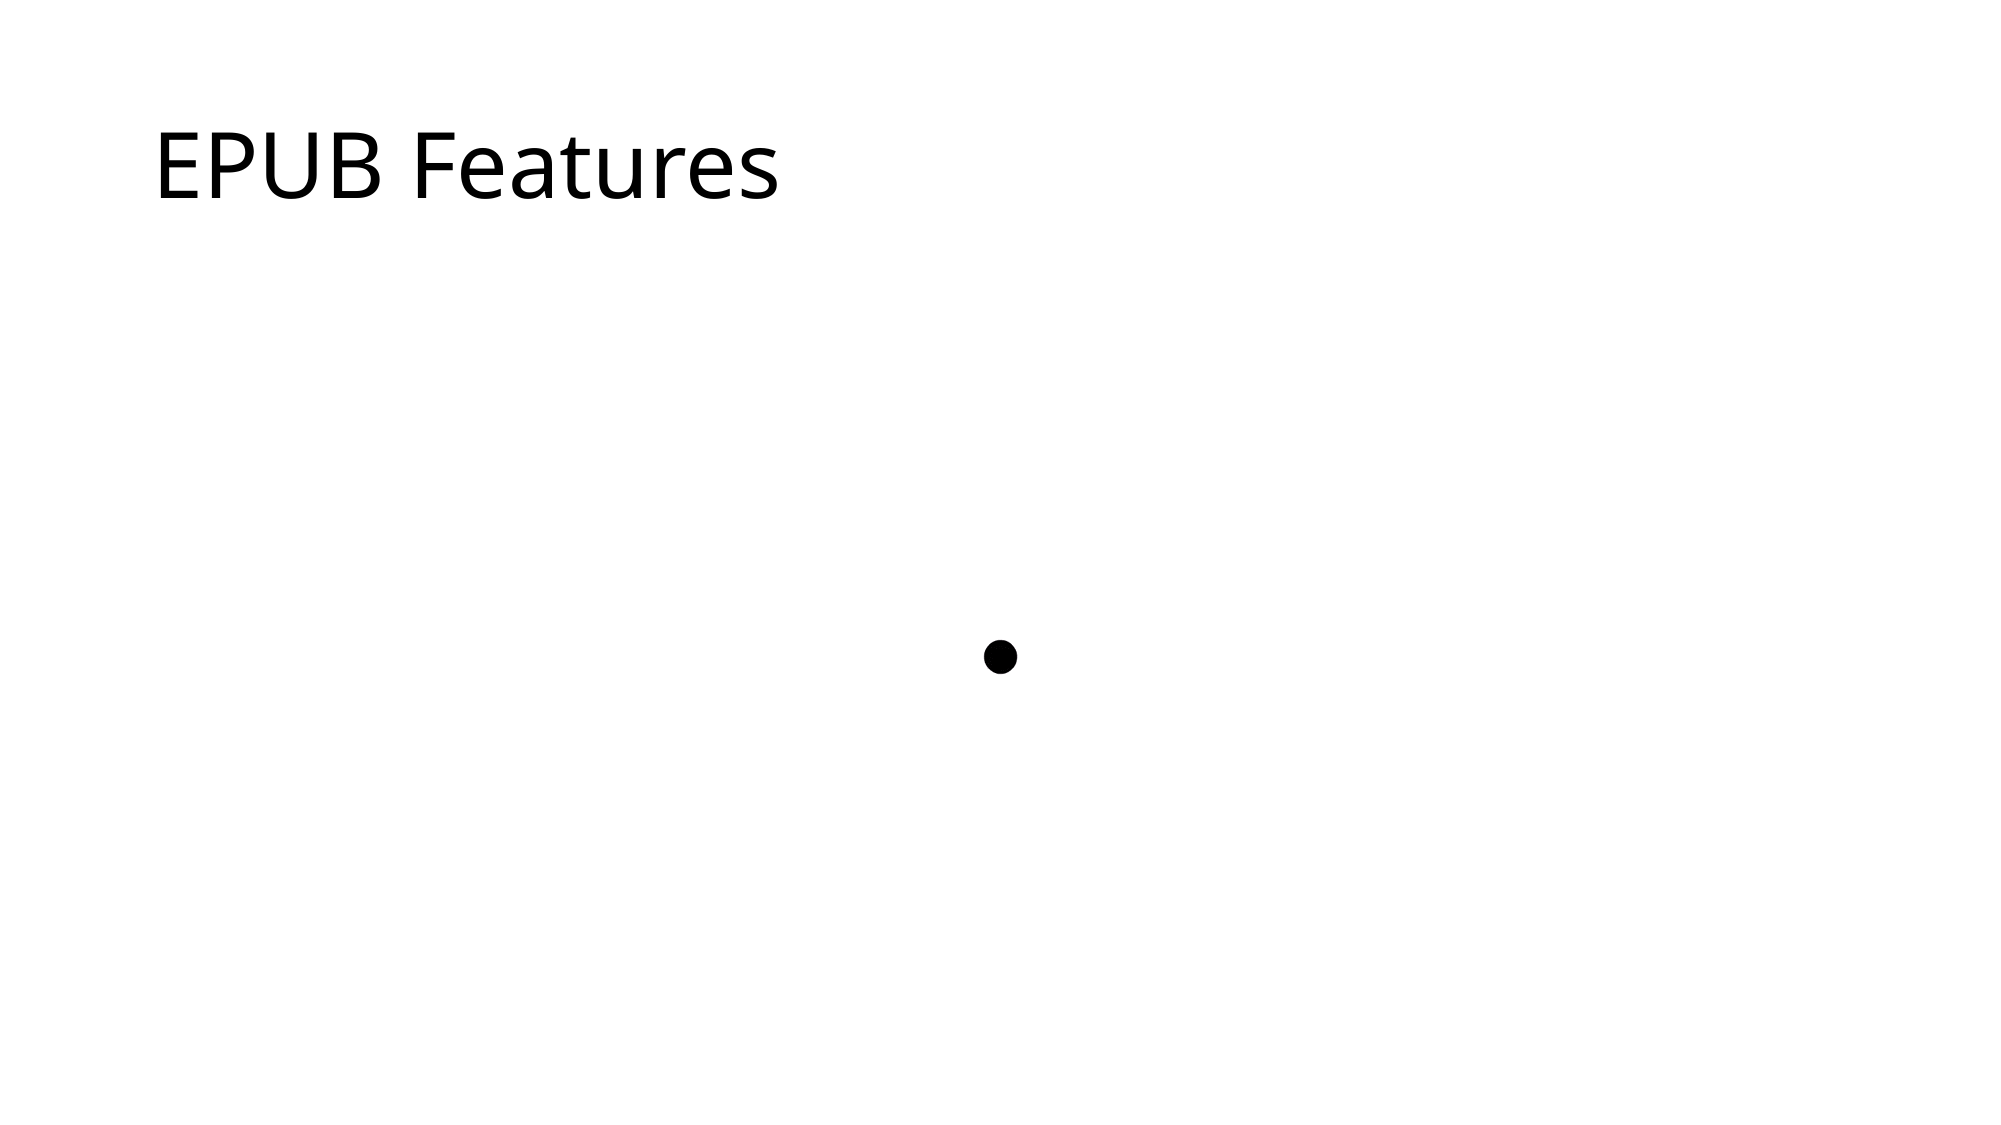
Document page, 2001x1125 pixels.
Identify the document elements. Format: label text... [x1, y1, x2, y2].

title EPUB Features [137, 59, 1863, 278]
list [365, 299, 1635, 1014]
